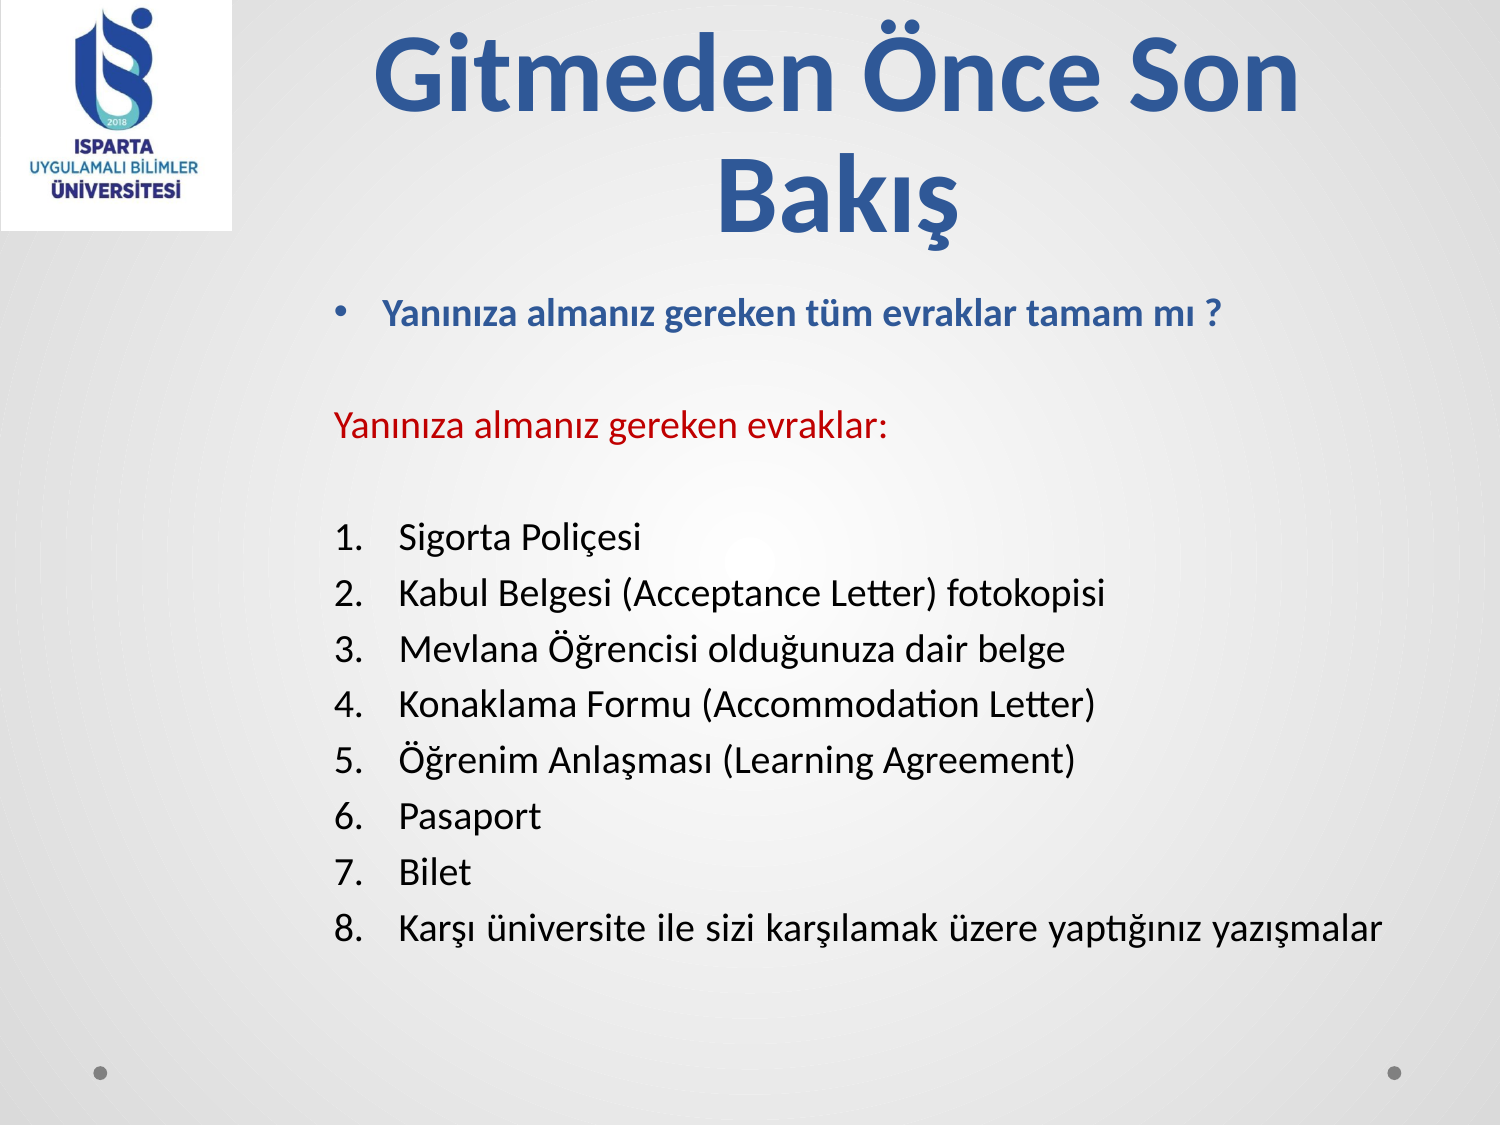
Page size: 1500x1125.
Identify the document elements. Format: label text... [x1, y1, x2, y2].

title Gitmeden Önce Son Bakış [253, 0, 1424, 263]
list Yanınıza almanız gereken tüm evraklar tamam mı ? Yanınıza almanız gereken evraklar: Sigorta Poliçesi Kabul Belgesi (Acceptance Letter) fotokopisi Mevlana Öğrencisi olduğunuza dair belge Konaklama Formu (Accommodation Letter) Öğrenim Anlaşması (Learning Agreement) Pasaport Bilet Karşı üniversite ile sizi karşılamak üzere yaptığınız yazışmalar [318, 278, 1400, 1012]
picture [1, 0, 232, 231]
